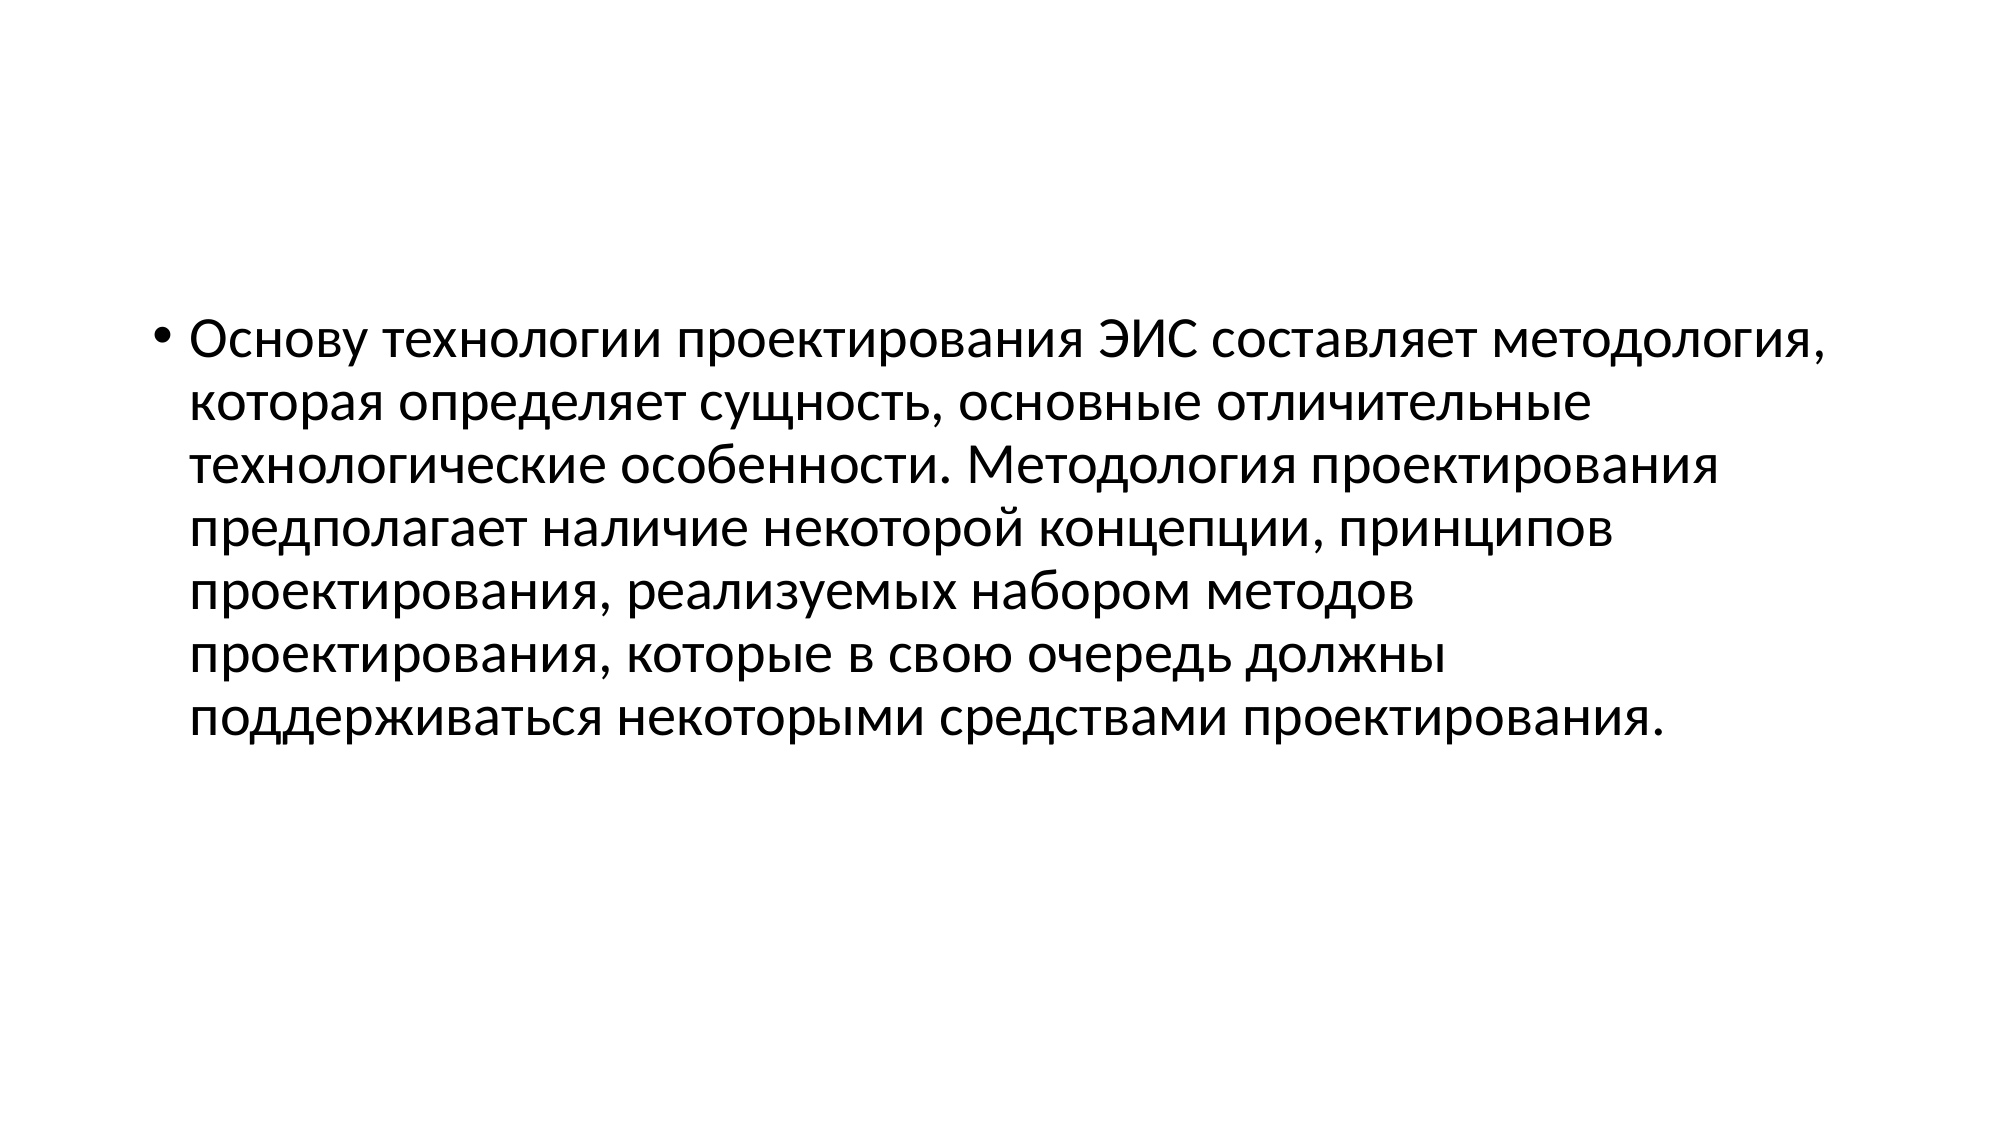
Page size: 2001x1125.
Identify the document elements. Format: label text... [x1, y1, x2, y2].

list Основу технологии проектирования ЭИС составляет методология, которая определяет сущность, основные отличительные технологические особенности. Методология проектирования предполагает наличие некоторой концепции, принципов проектирования, реализуемых набором методов проектирования, которые в свою очередь должны поддерживаться некоторыми средствами проектирования. [137, 299, 1863, 1014]
